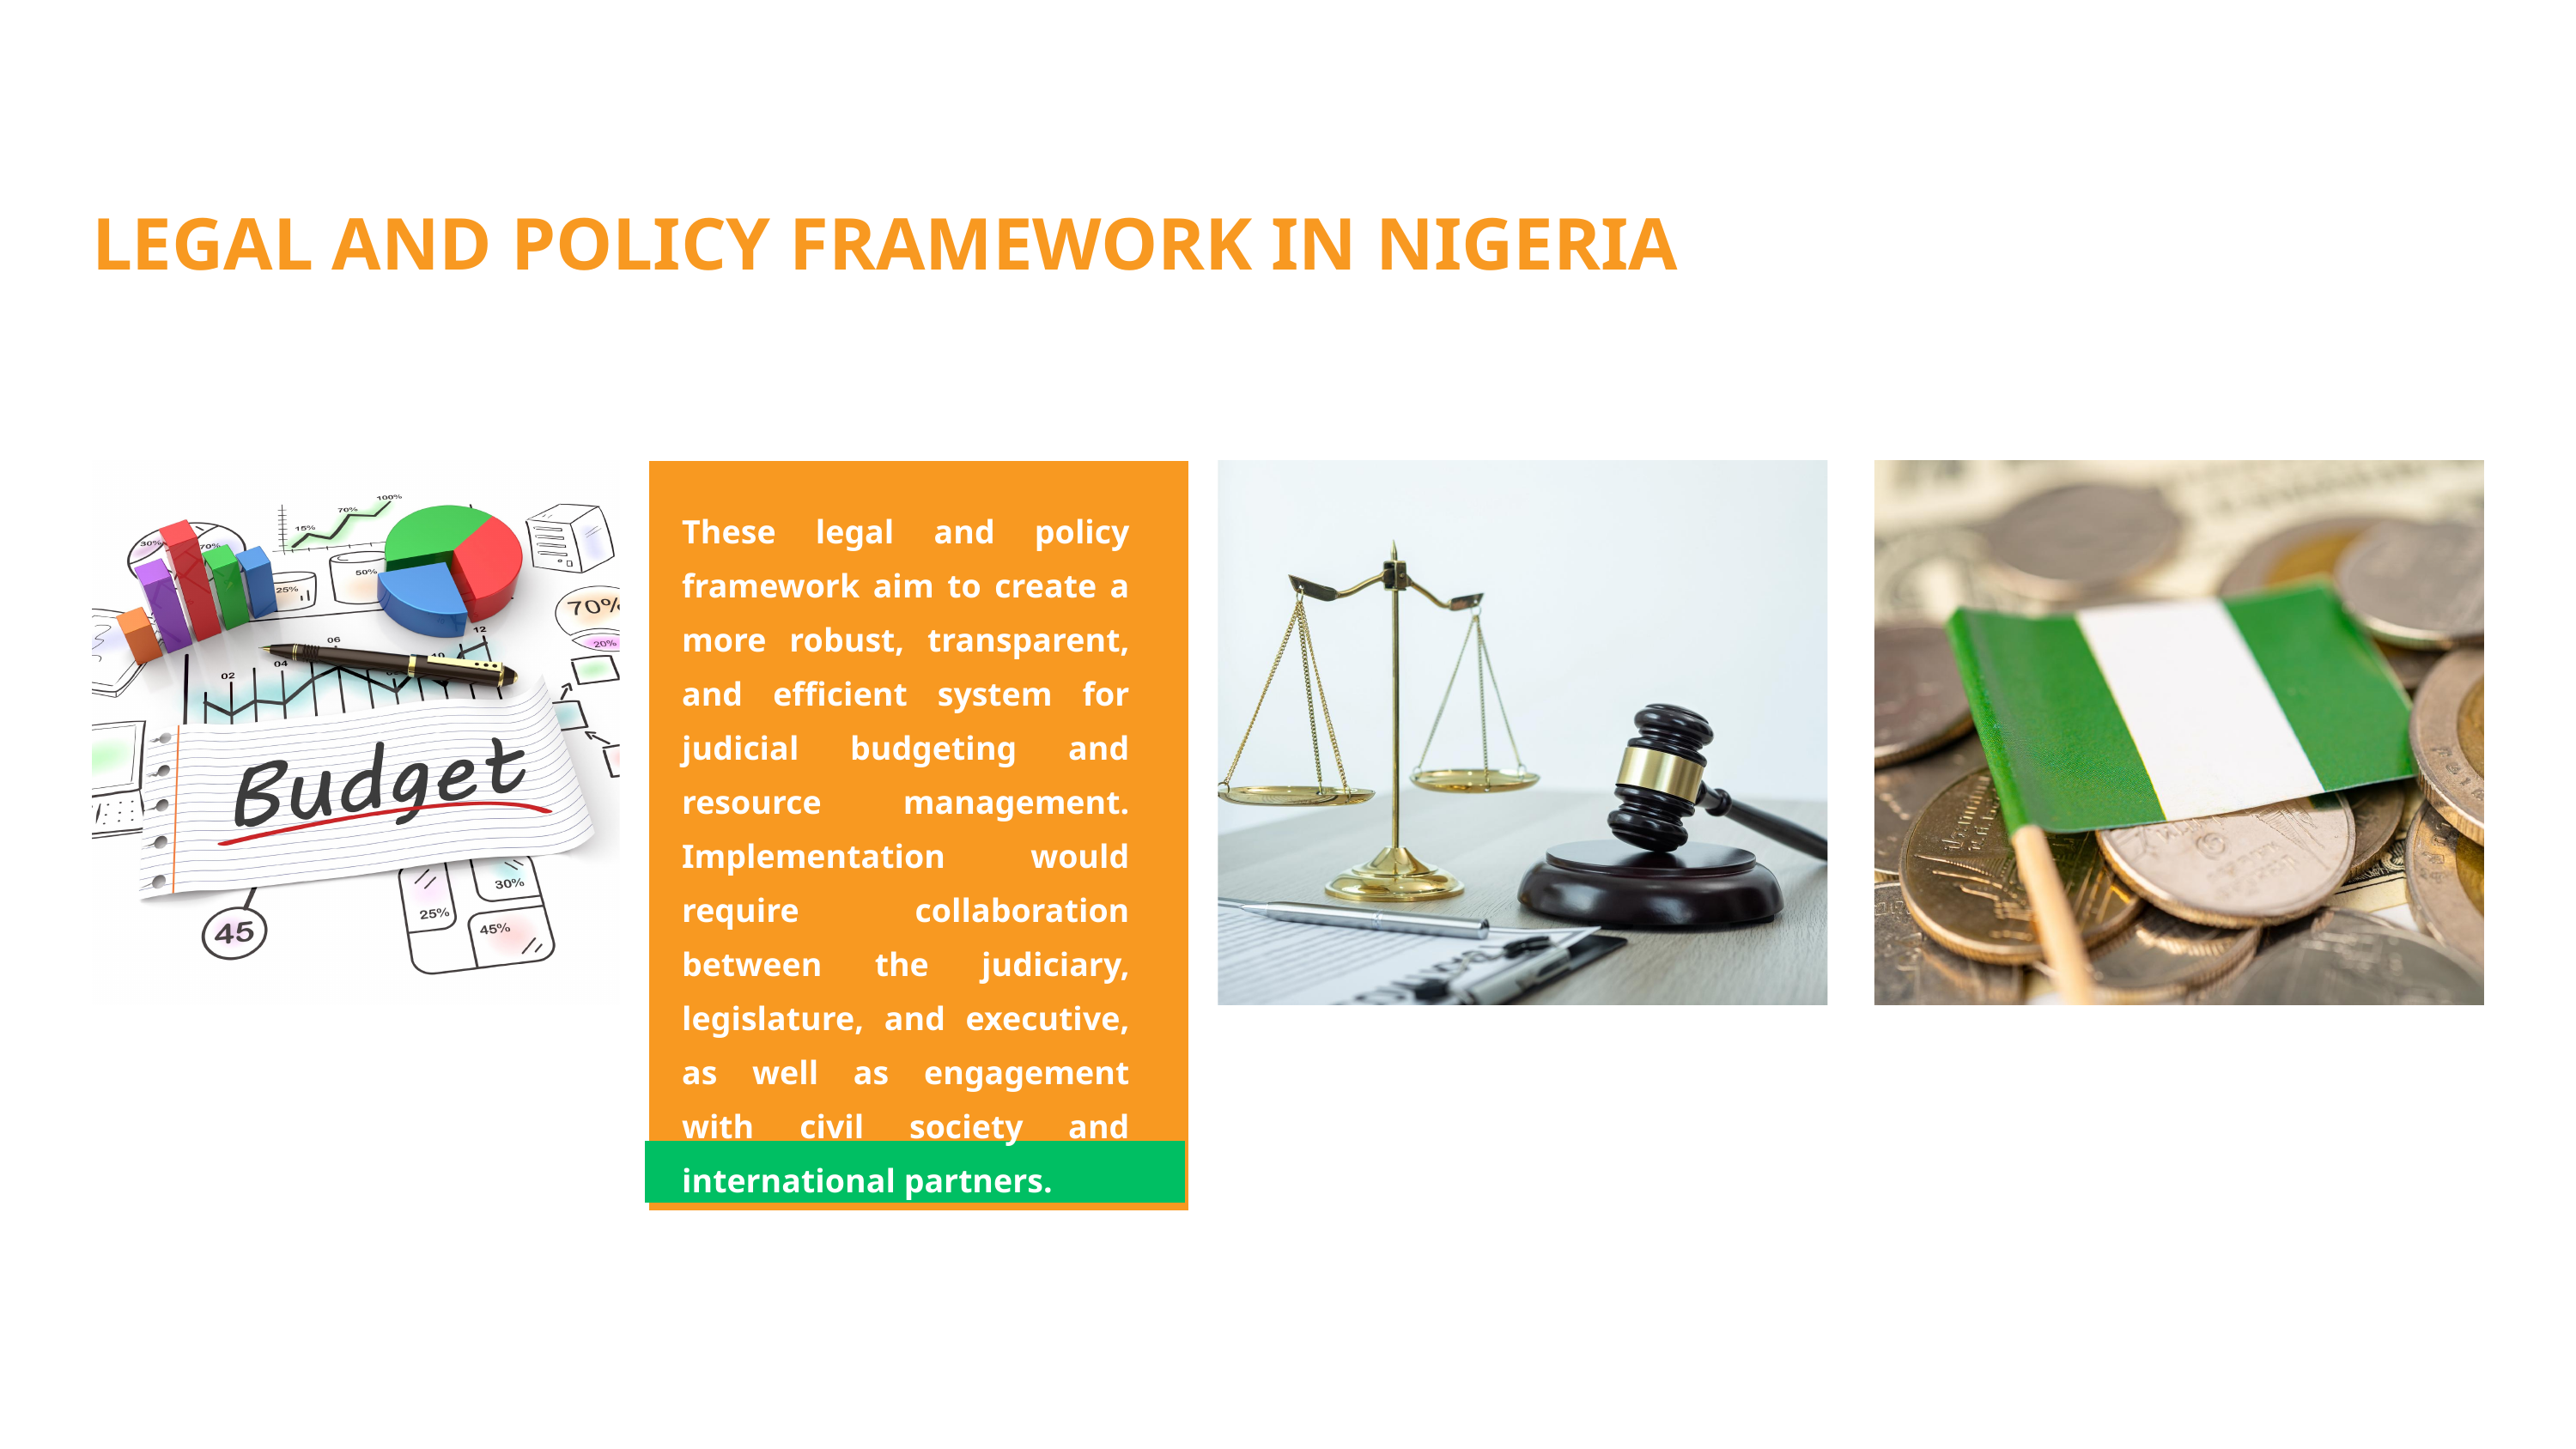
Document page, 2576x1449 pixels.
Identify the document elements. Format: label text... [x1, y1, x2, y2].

picture [91, 460, 620, 1005]
picture [1218, 460, 1828, 1005]
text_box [648, 1202, 1189, 1210]
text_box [644, 1120, 1185, 1203]
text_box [648, 440, 1189, 1129]
text_box LEGAL AND POLICY FRAMEWORK IN NIGERIA [92, 180, 1738, 284]
picture [1874, 460, 2485, 1005]
